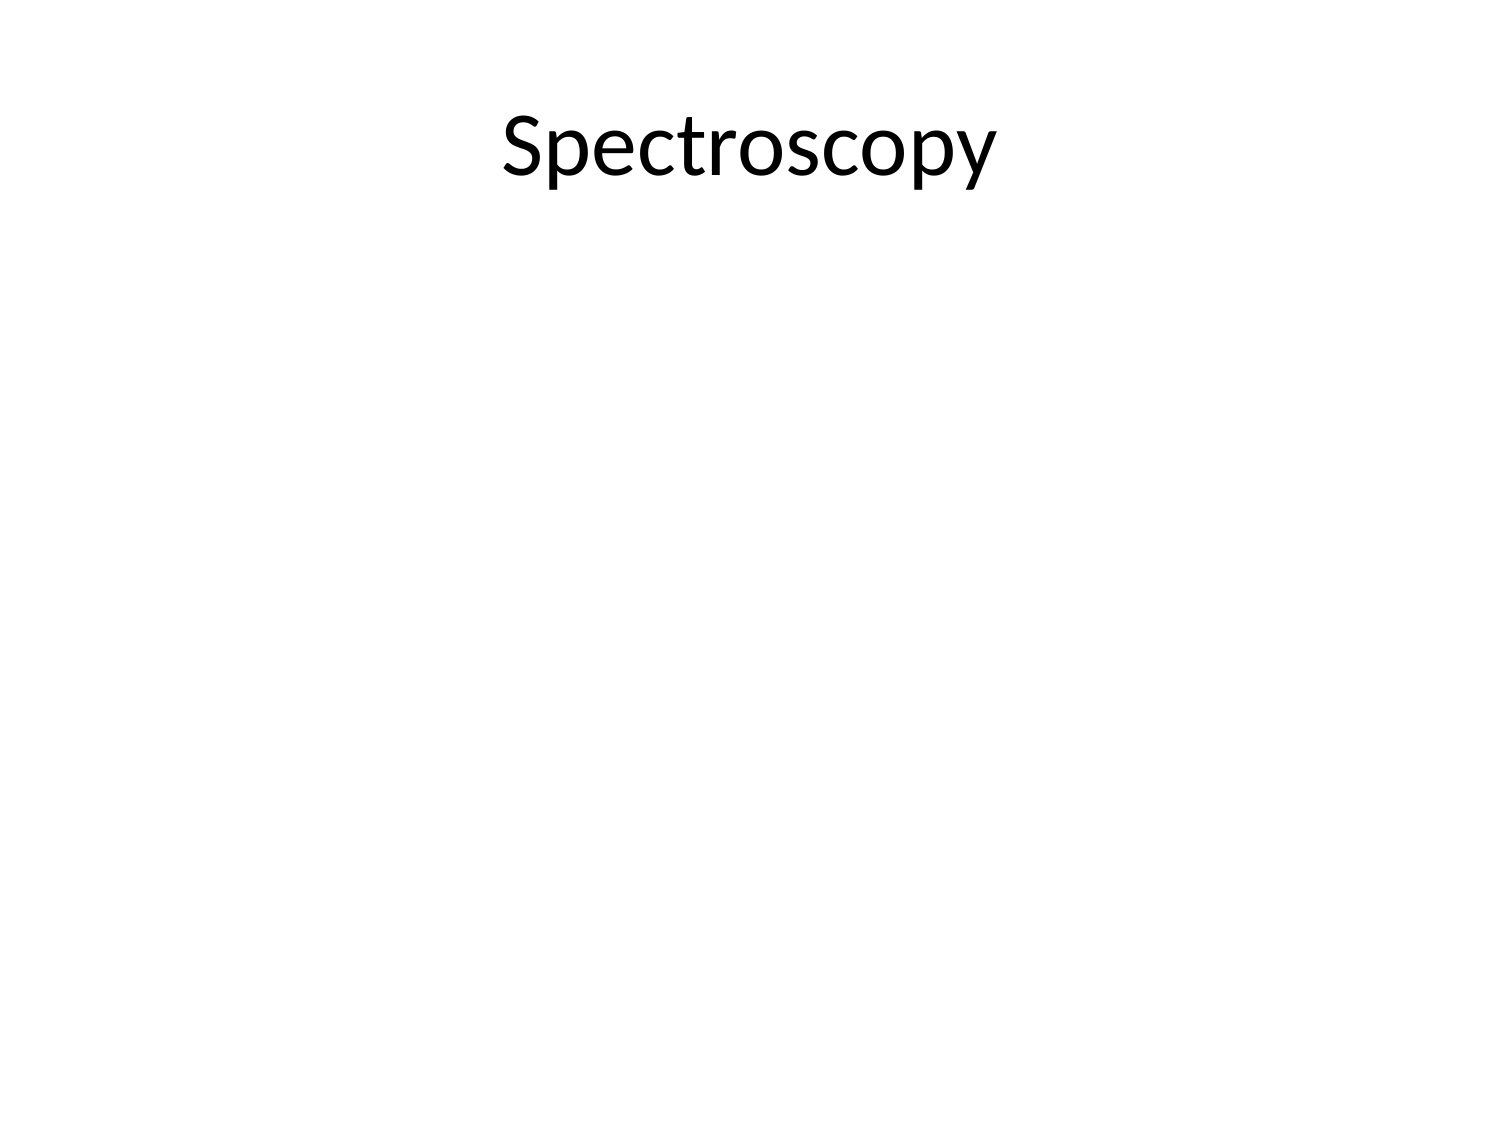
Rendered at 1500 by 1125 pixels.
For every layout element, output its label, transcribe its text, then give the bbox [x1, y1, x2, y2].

title Spectroscopy [75, 45, 1425, 233]
